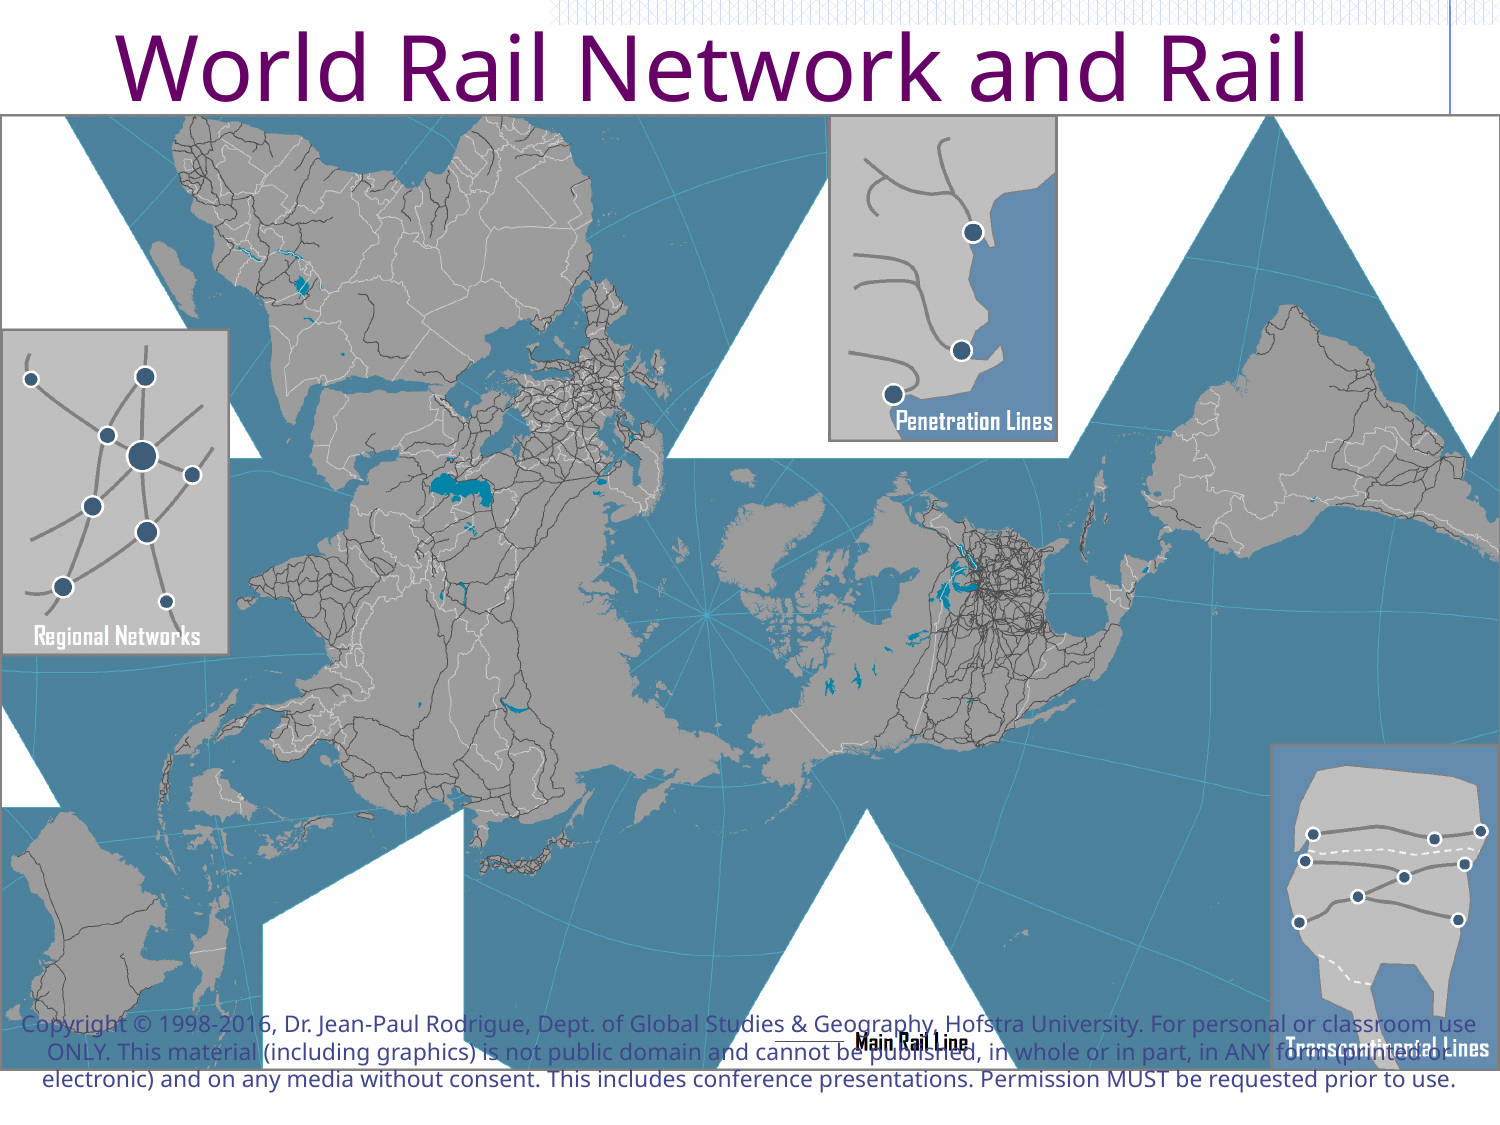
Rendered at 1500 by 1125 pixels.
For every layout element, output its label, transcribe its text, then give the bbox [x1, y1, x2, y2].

title World Rail Network and Rail Systems [99, 49, 1376, 112]
footer Copyright © 1998-2016, Dr. Jean-Paul Rodrigue, Dept. of Global Studies & Geography, Hofstra University. For personal or classroom use ONLY. This material (including graphics) is not public domain and cannot be published, in whole or in part, in ANY form (printed or electronic) and on any media without consent. This includes conference presentations. Permission MUST be requested prior to use. [0, 1078, 1500, 1101]
picture [0, 113, 1500, 1071]
